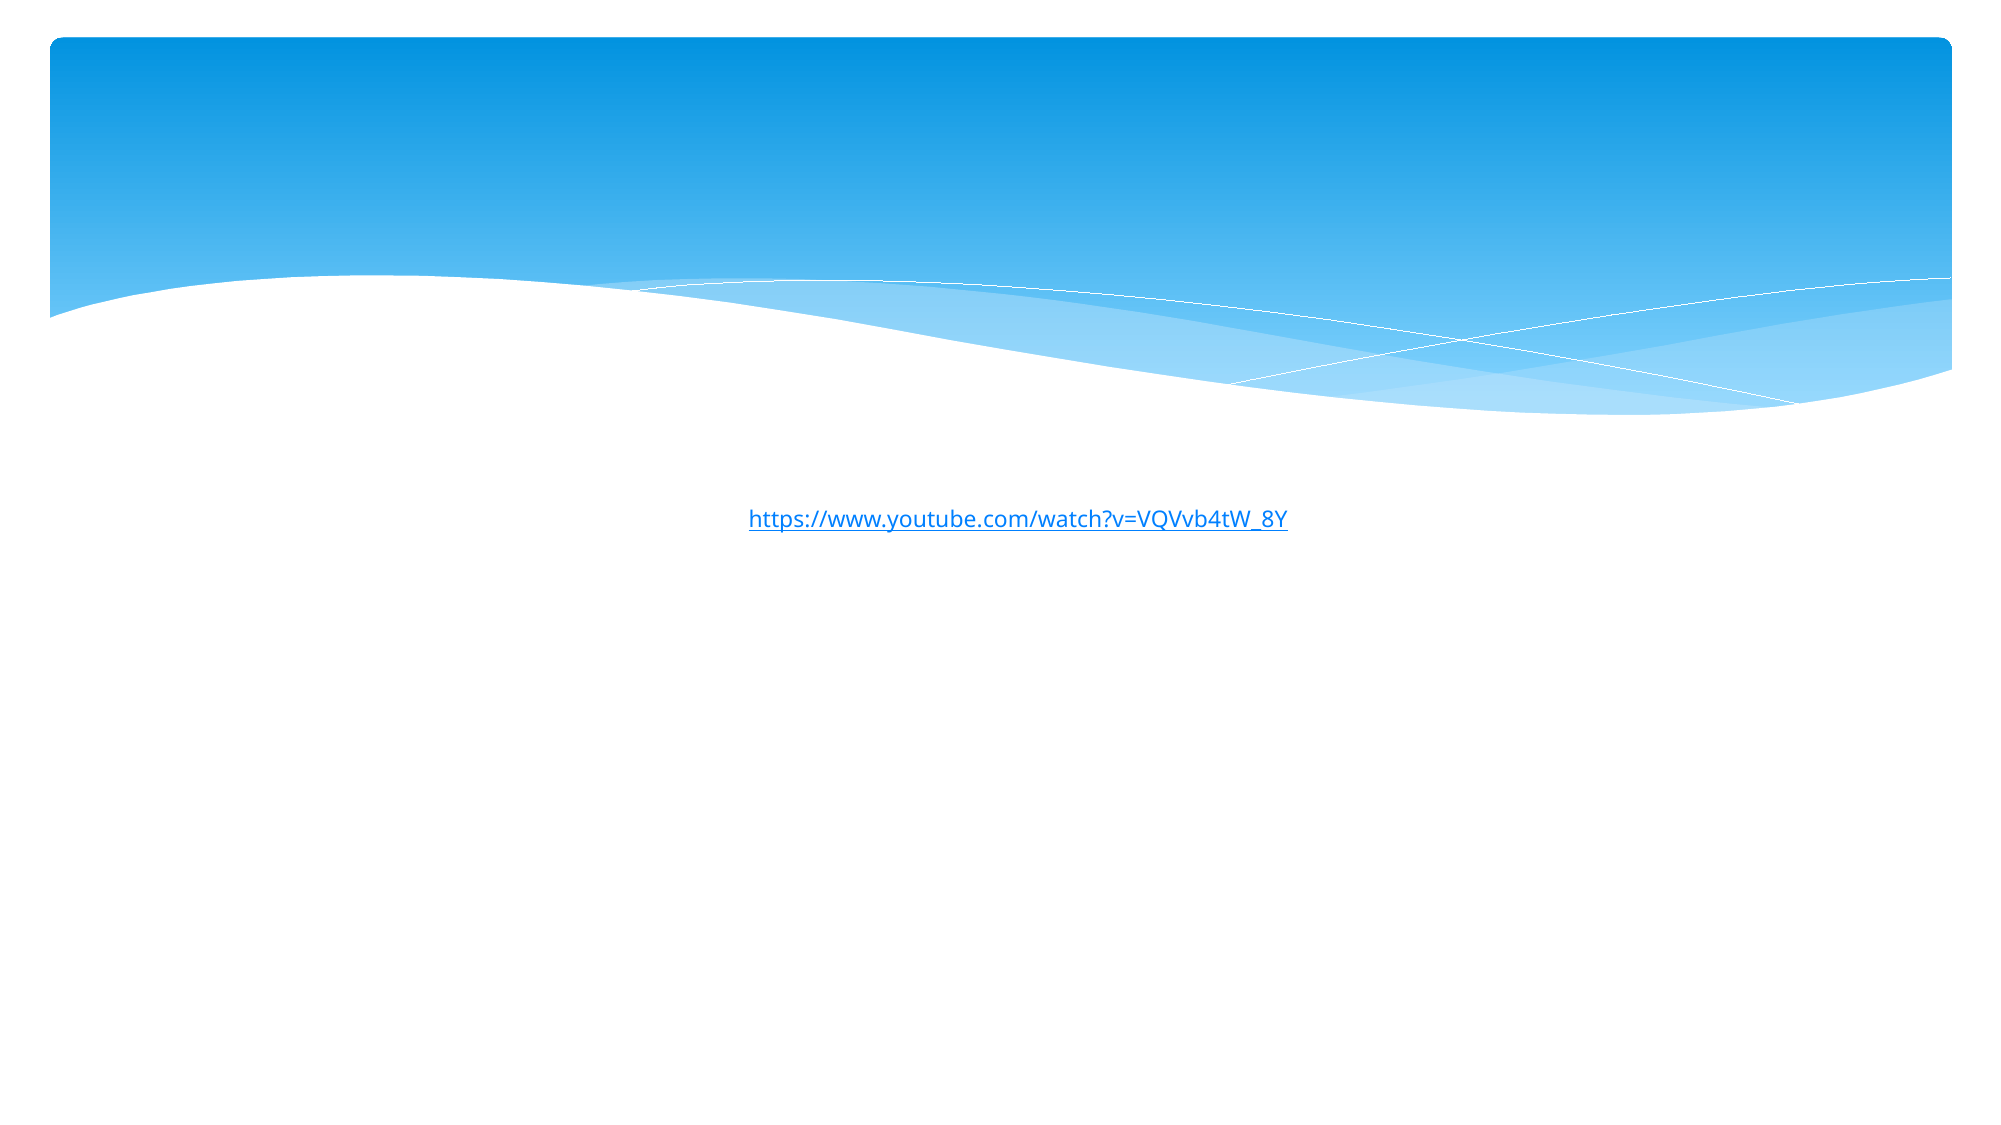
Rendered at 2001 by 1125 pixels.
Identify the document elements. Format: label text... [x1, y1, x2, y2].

title https://www.youtube.com/watch?v=VQVvb4tW_8Y [86, 411, 1945, 630]
